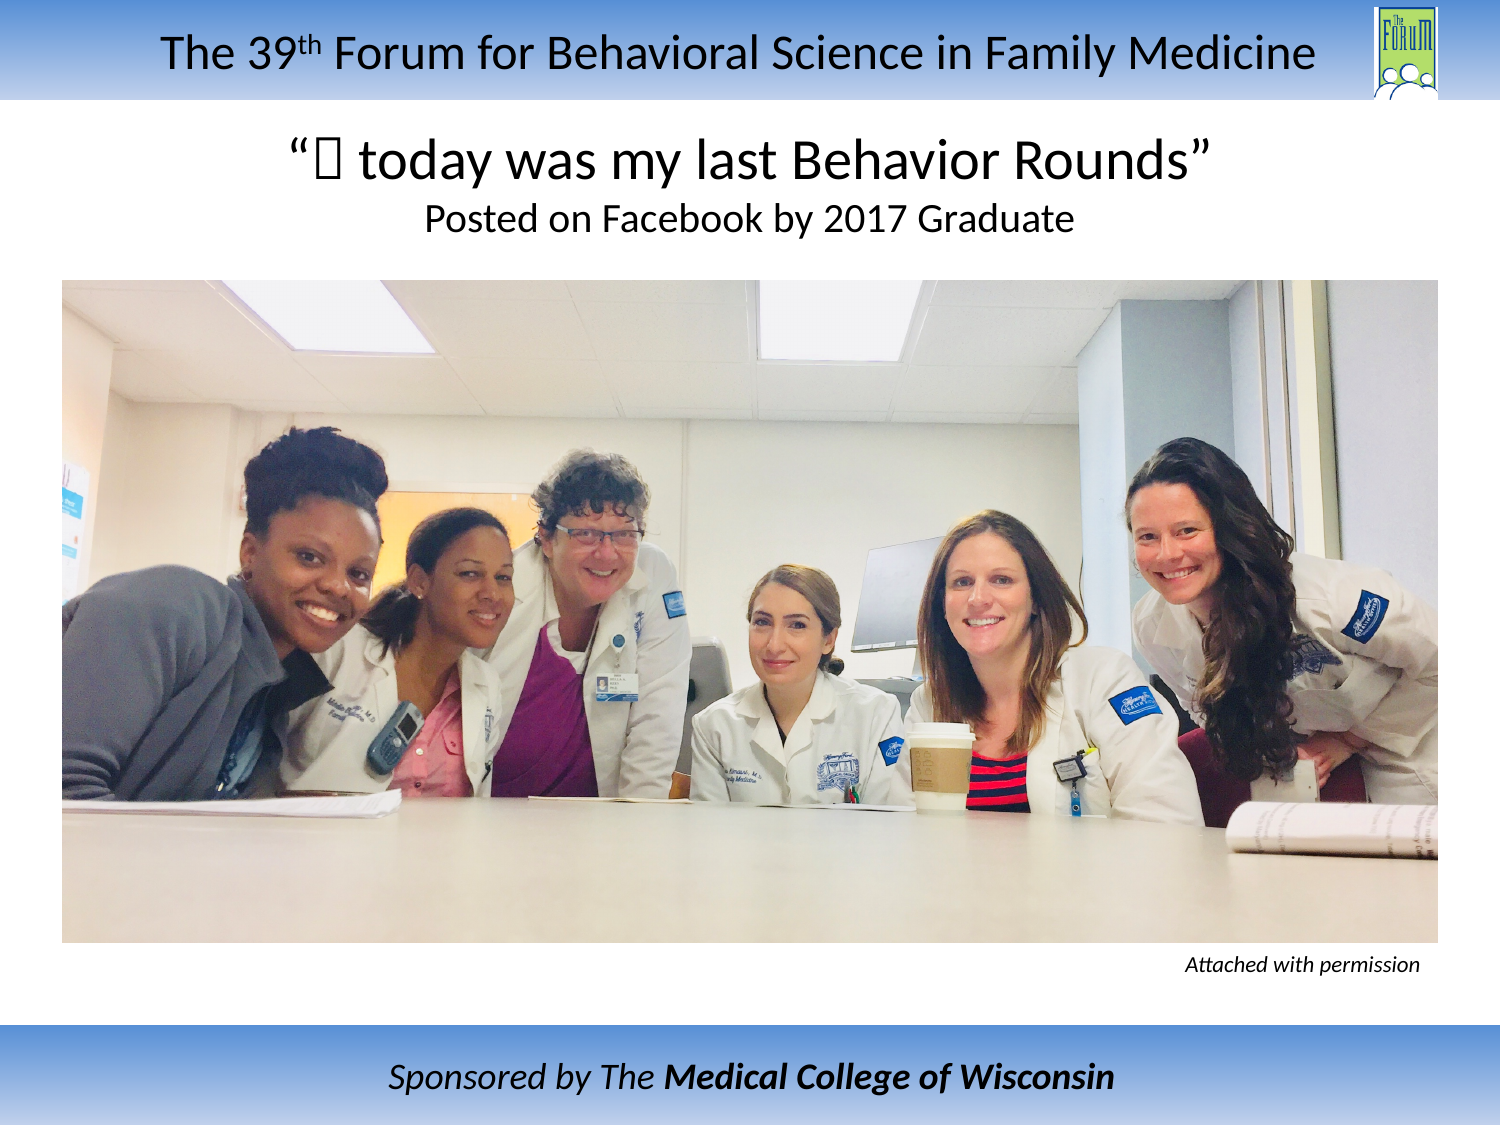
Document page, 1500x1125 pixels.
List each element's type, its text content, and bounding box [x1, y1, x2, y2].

picture [1374, 7, 1438, 100]
picture [62, 280, 1438, 943]
title “ today was my last Behavior Rounds” Posted on Facebook by 2017 Graduate [75, 112, 1425, 250]
text_box Attached with permission [1170, 950, 1436, 985]
